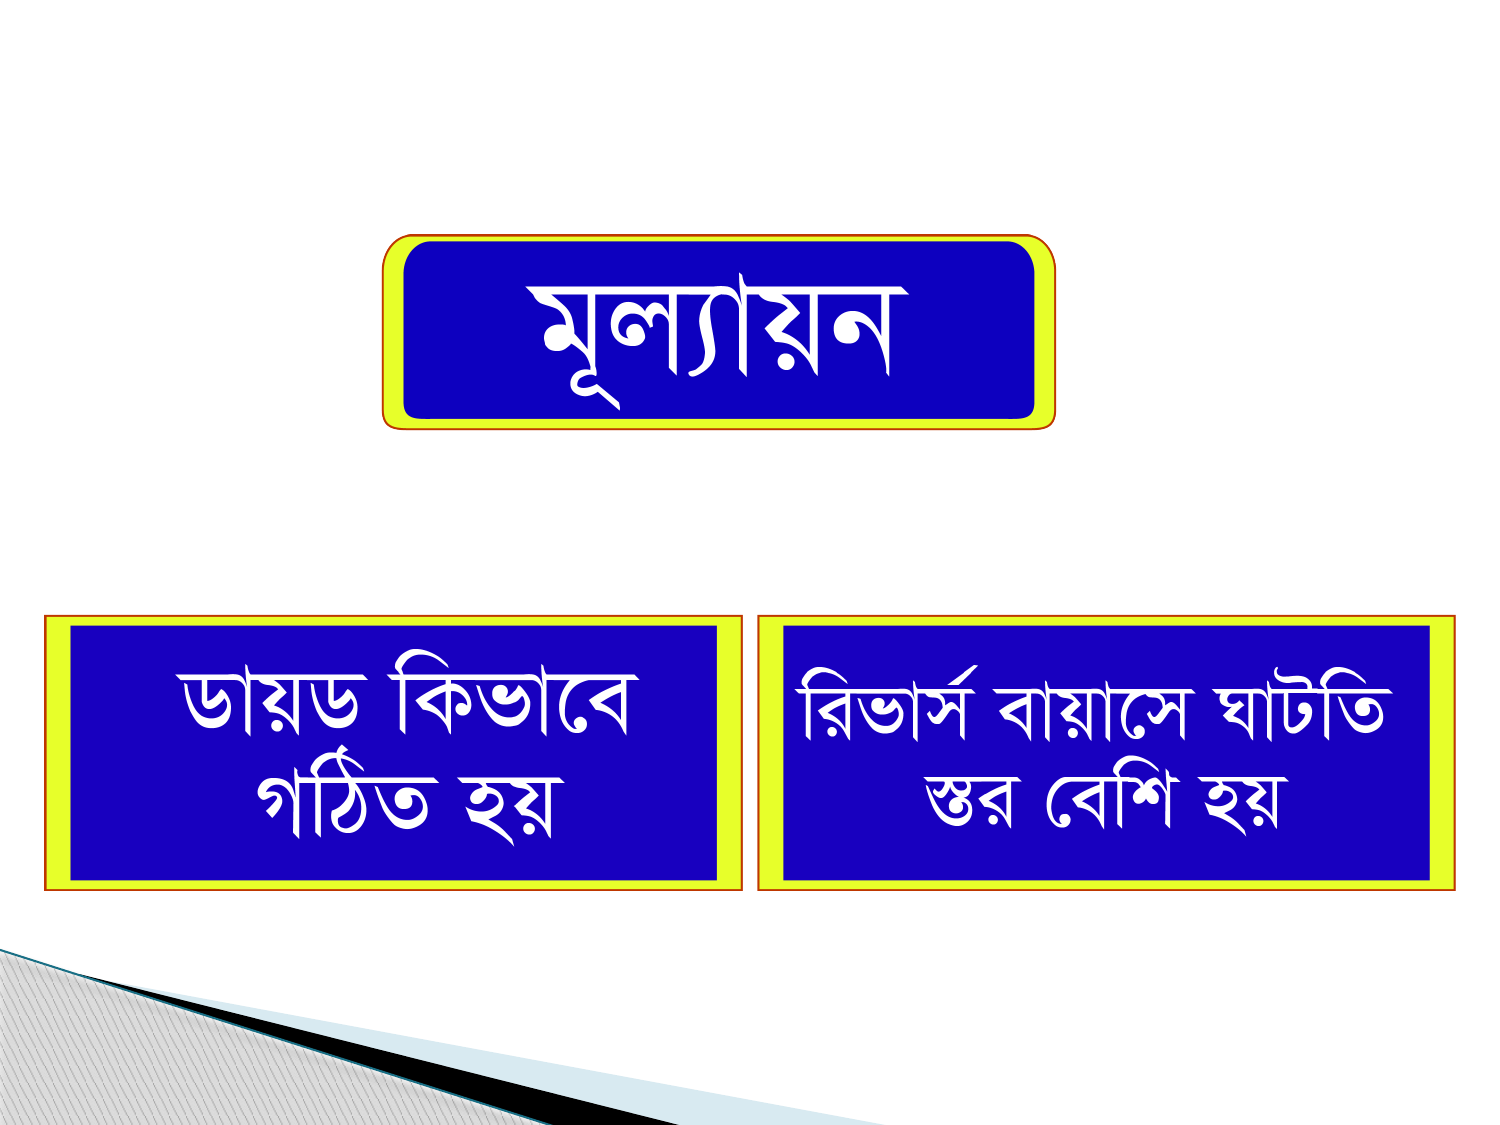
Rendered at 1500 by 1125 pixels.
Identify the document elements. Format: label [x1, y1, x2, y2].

picture [44, 234, 1456, 891]
